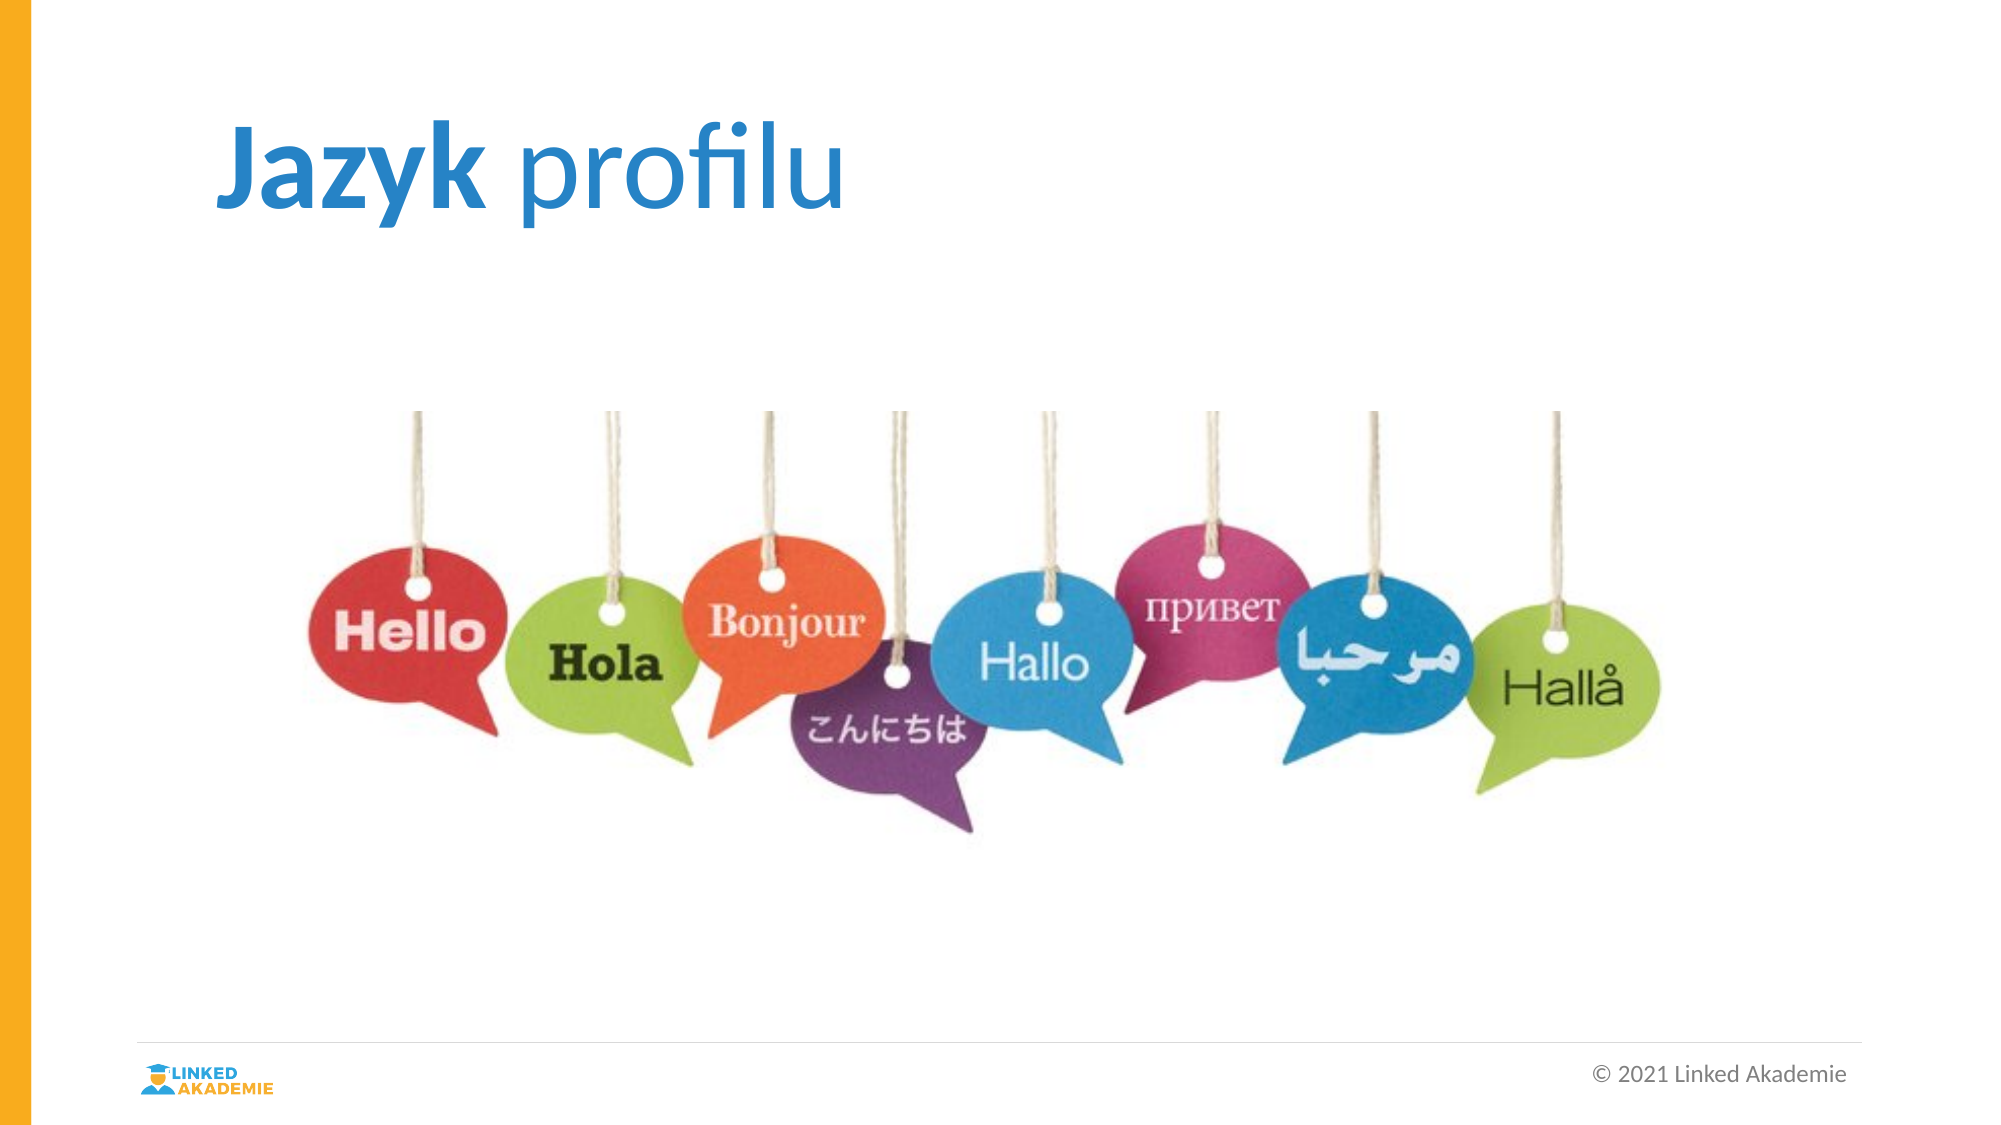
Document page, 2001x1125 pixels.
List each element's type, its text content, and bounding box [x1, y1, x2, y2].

title Jazyk profilu [201, 59, 1799, 278]
picture [0, 0, 2001, 1125]
